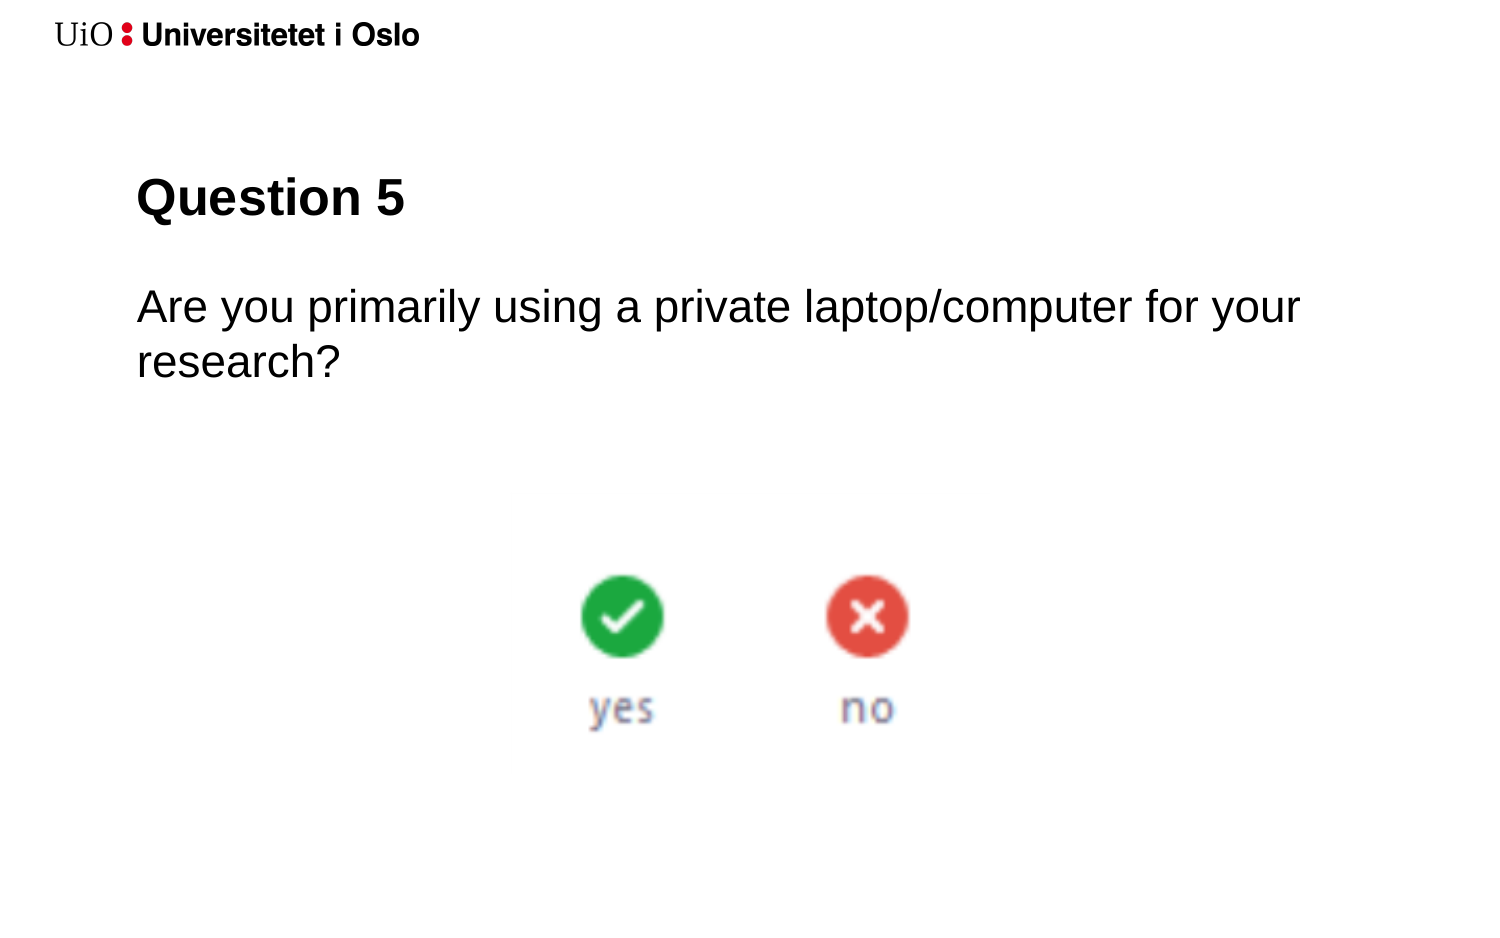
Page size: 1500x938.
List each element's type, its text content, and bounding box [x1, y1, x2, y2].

picture [55, 22, 419, 46]
list Are you primarily using a private laptop/computer for your research? [125, 270, 1425, 834]
title Question 5 [125, 116, 1425, 270]
picture [510, 492, 990, 774]
